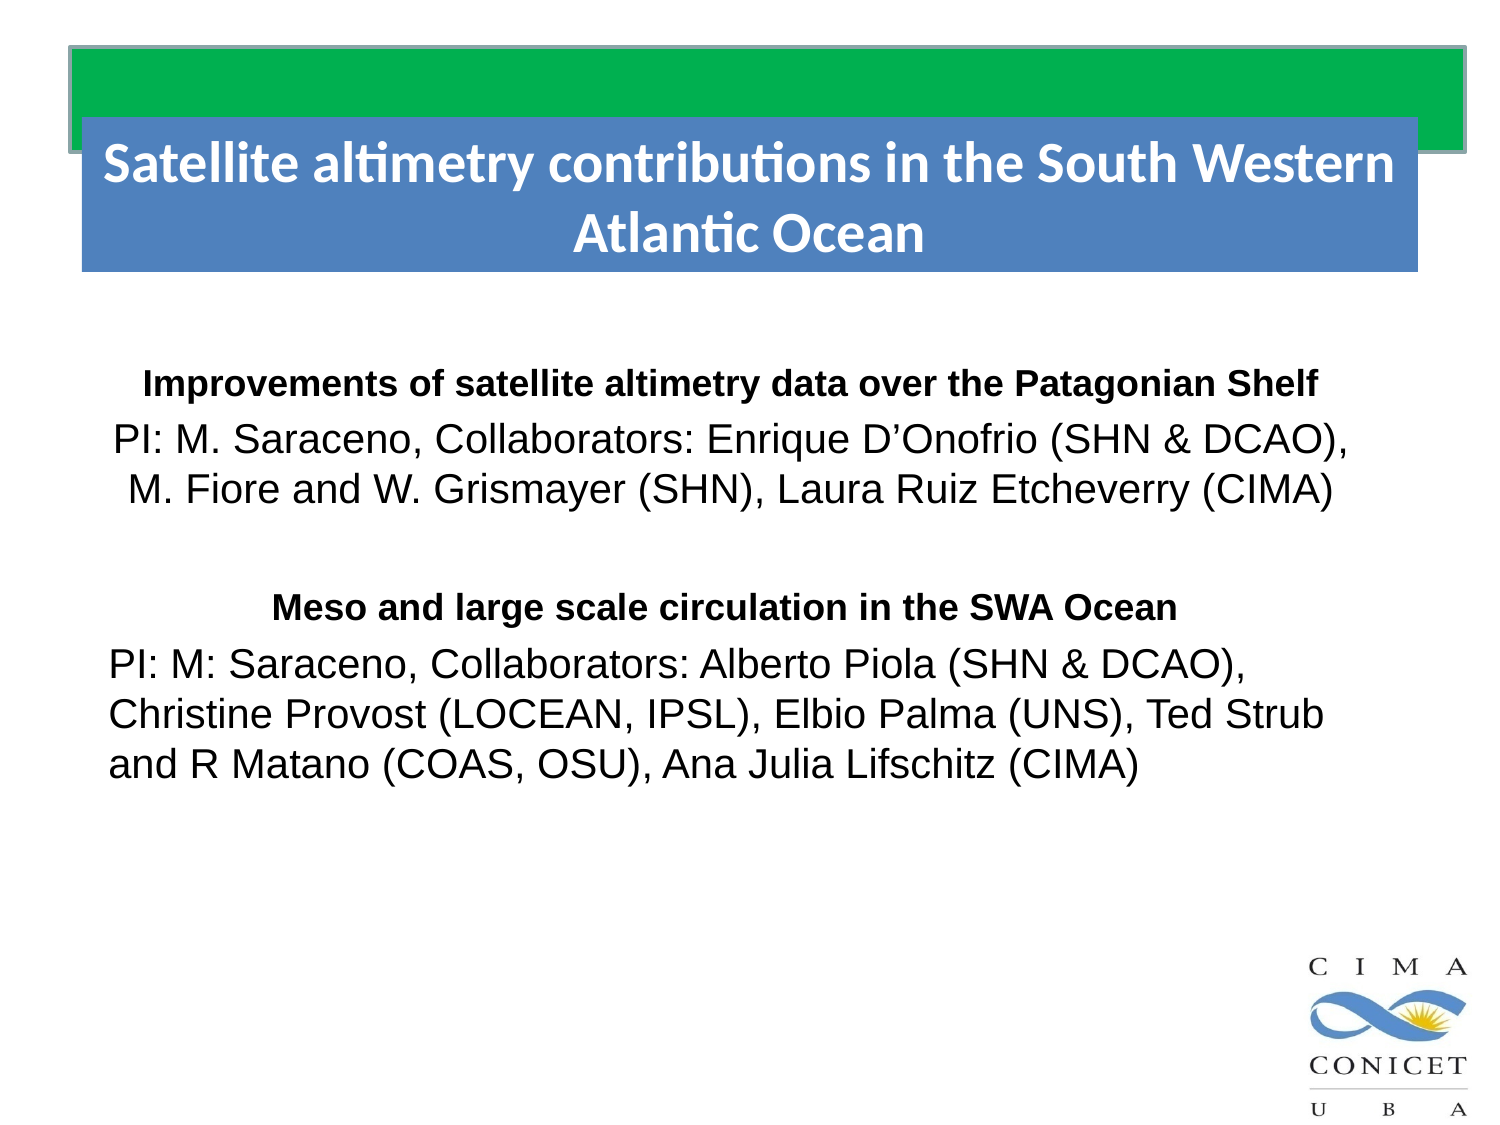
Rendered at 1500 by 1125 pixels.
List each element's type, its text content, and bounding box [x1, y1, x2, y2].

text_box Improvements of satellite altimetry data over the Patagonian Shelf PI: M. Saraceno, Collaborators: Enrique D’Onofrio (SHN & DCAO), M. Fiore and W. Grismayer (SHN), Laura Ruiz Etcheverry (CIMA) Meso and large scale circulation in the SWA Ocean PI: M: Saraceno, Collaborators: Alberto Piola (SHN & DCAO), Christine Provost (LOCEAN, IPSL), Elbio Palma (UNS), Ted Strub and R Matano (COAS, OSU), Ana Julia Lifschitz (CIMA) [93, 351, 1369, 914]
text_box Satellite altimetry contributions in the South Western Atlantic Ocean [81, 117, 1418, 272]
picture [1275, 948, 1500, 1125]
text_box [68, 45, 1467, 154]
